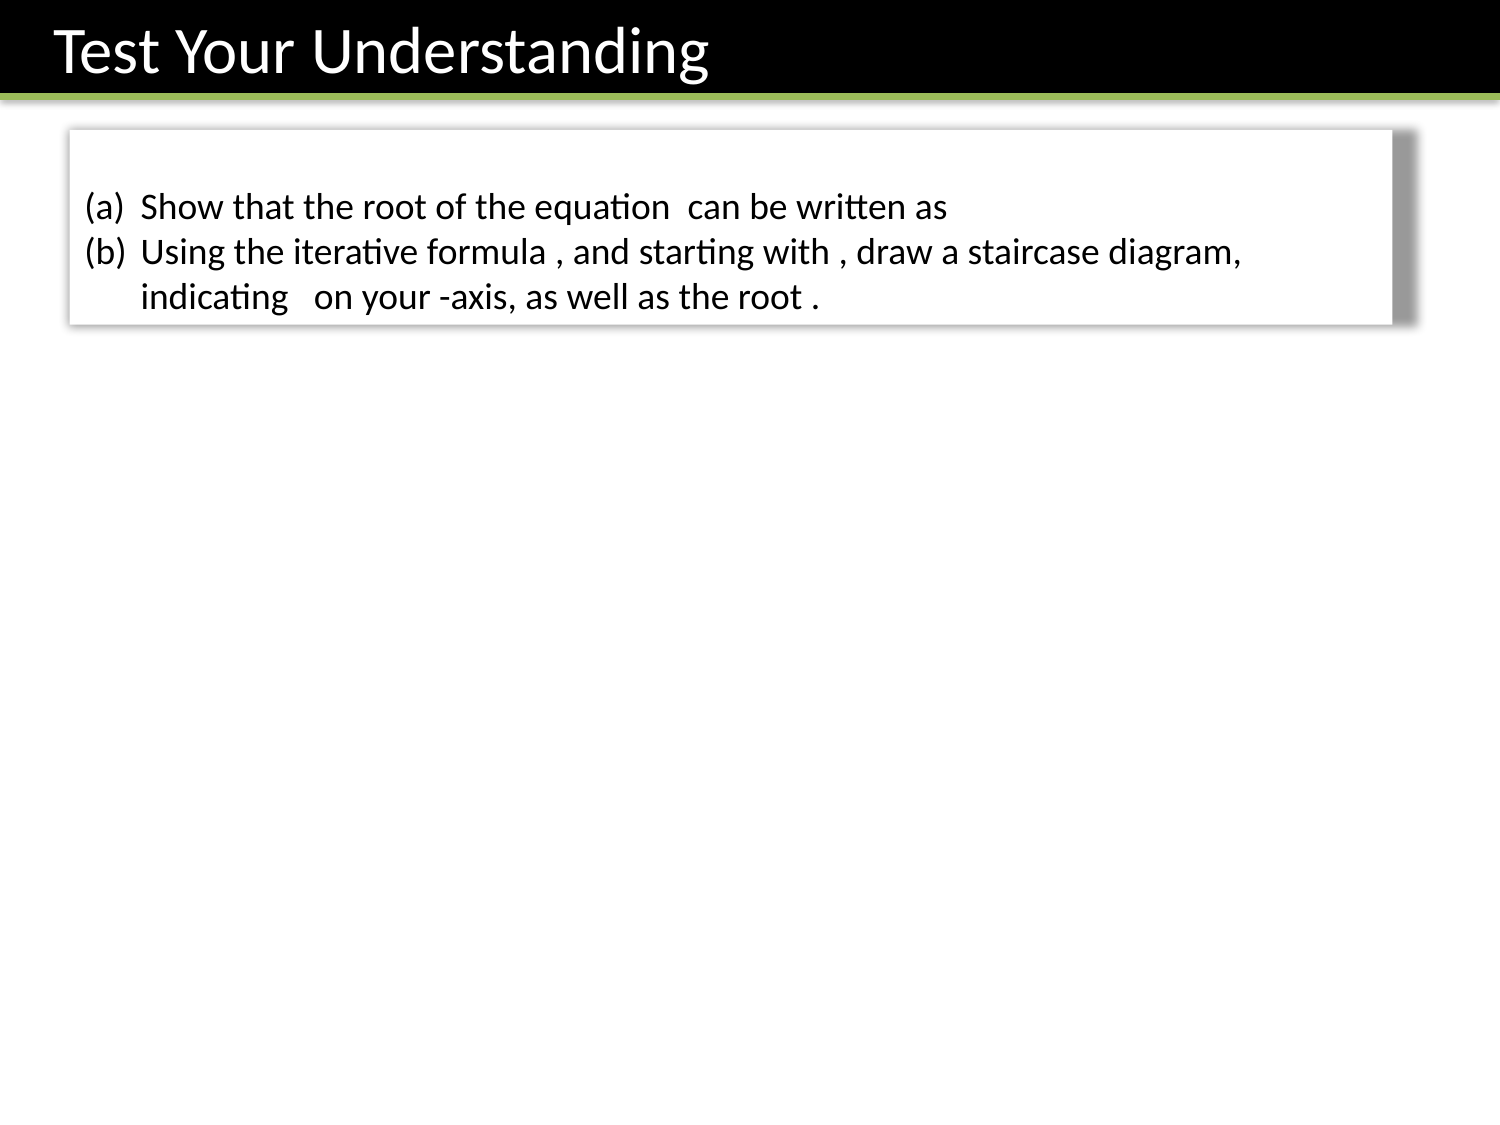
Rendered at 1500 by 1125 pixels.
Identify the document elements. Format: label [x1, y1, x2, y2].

text_box [0, 0, 1500, 99]
